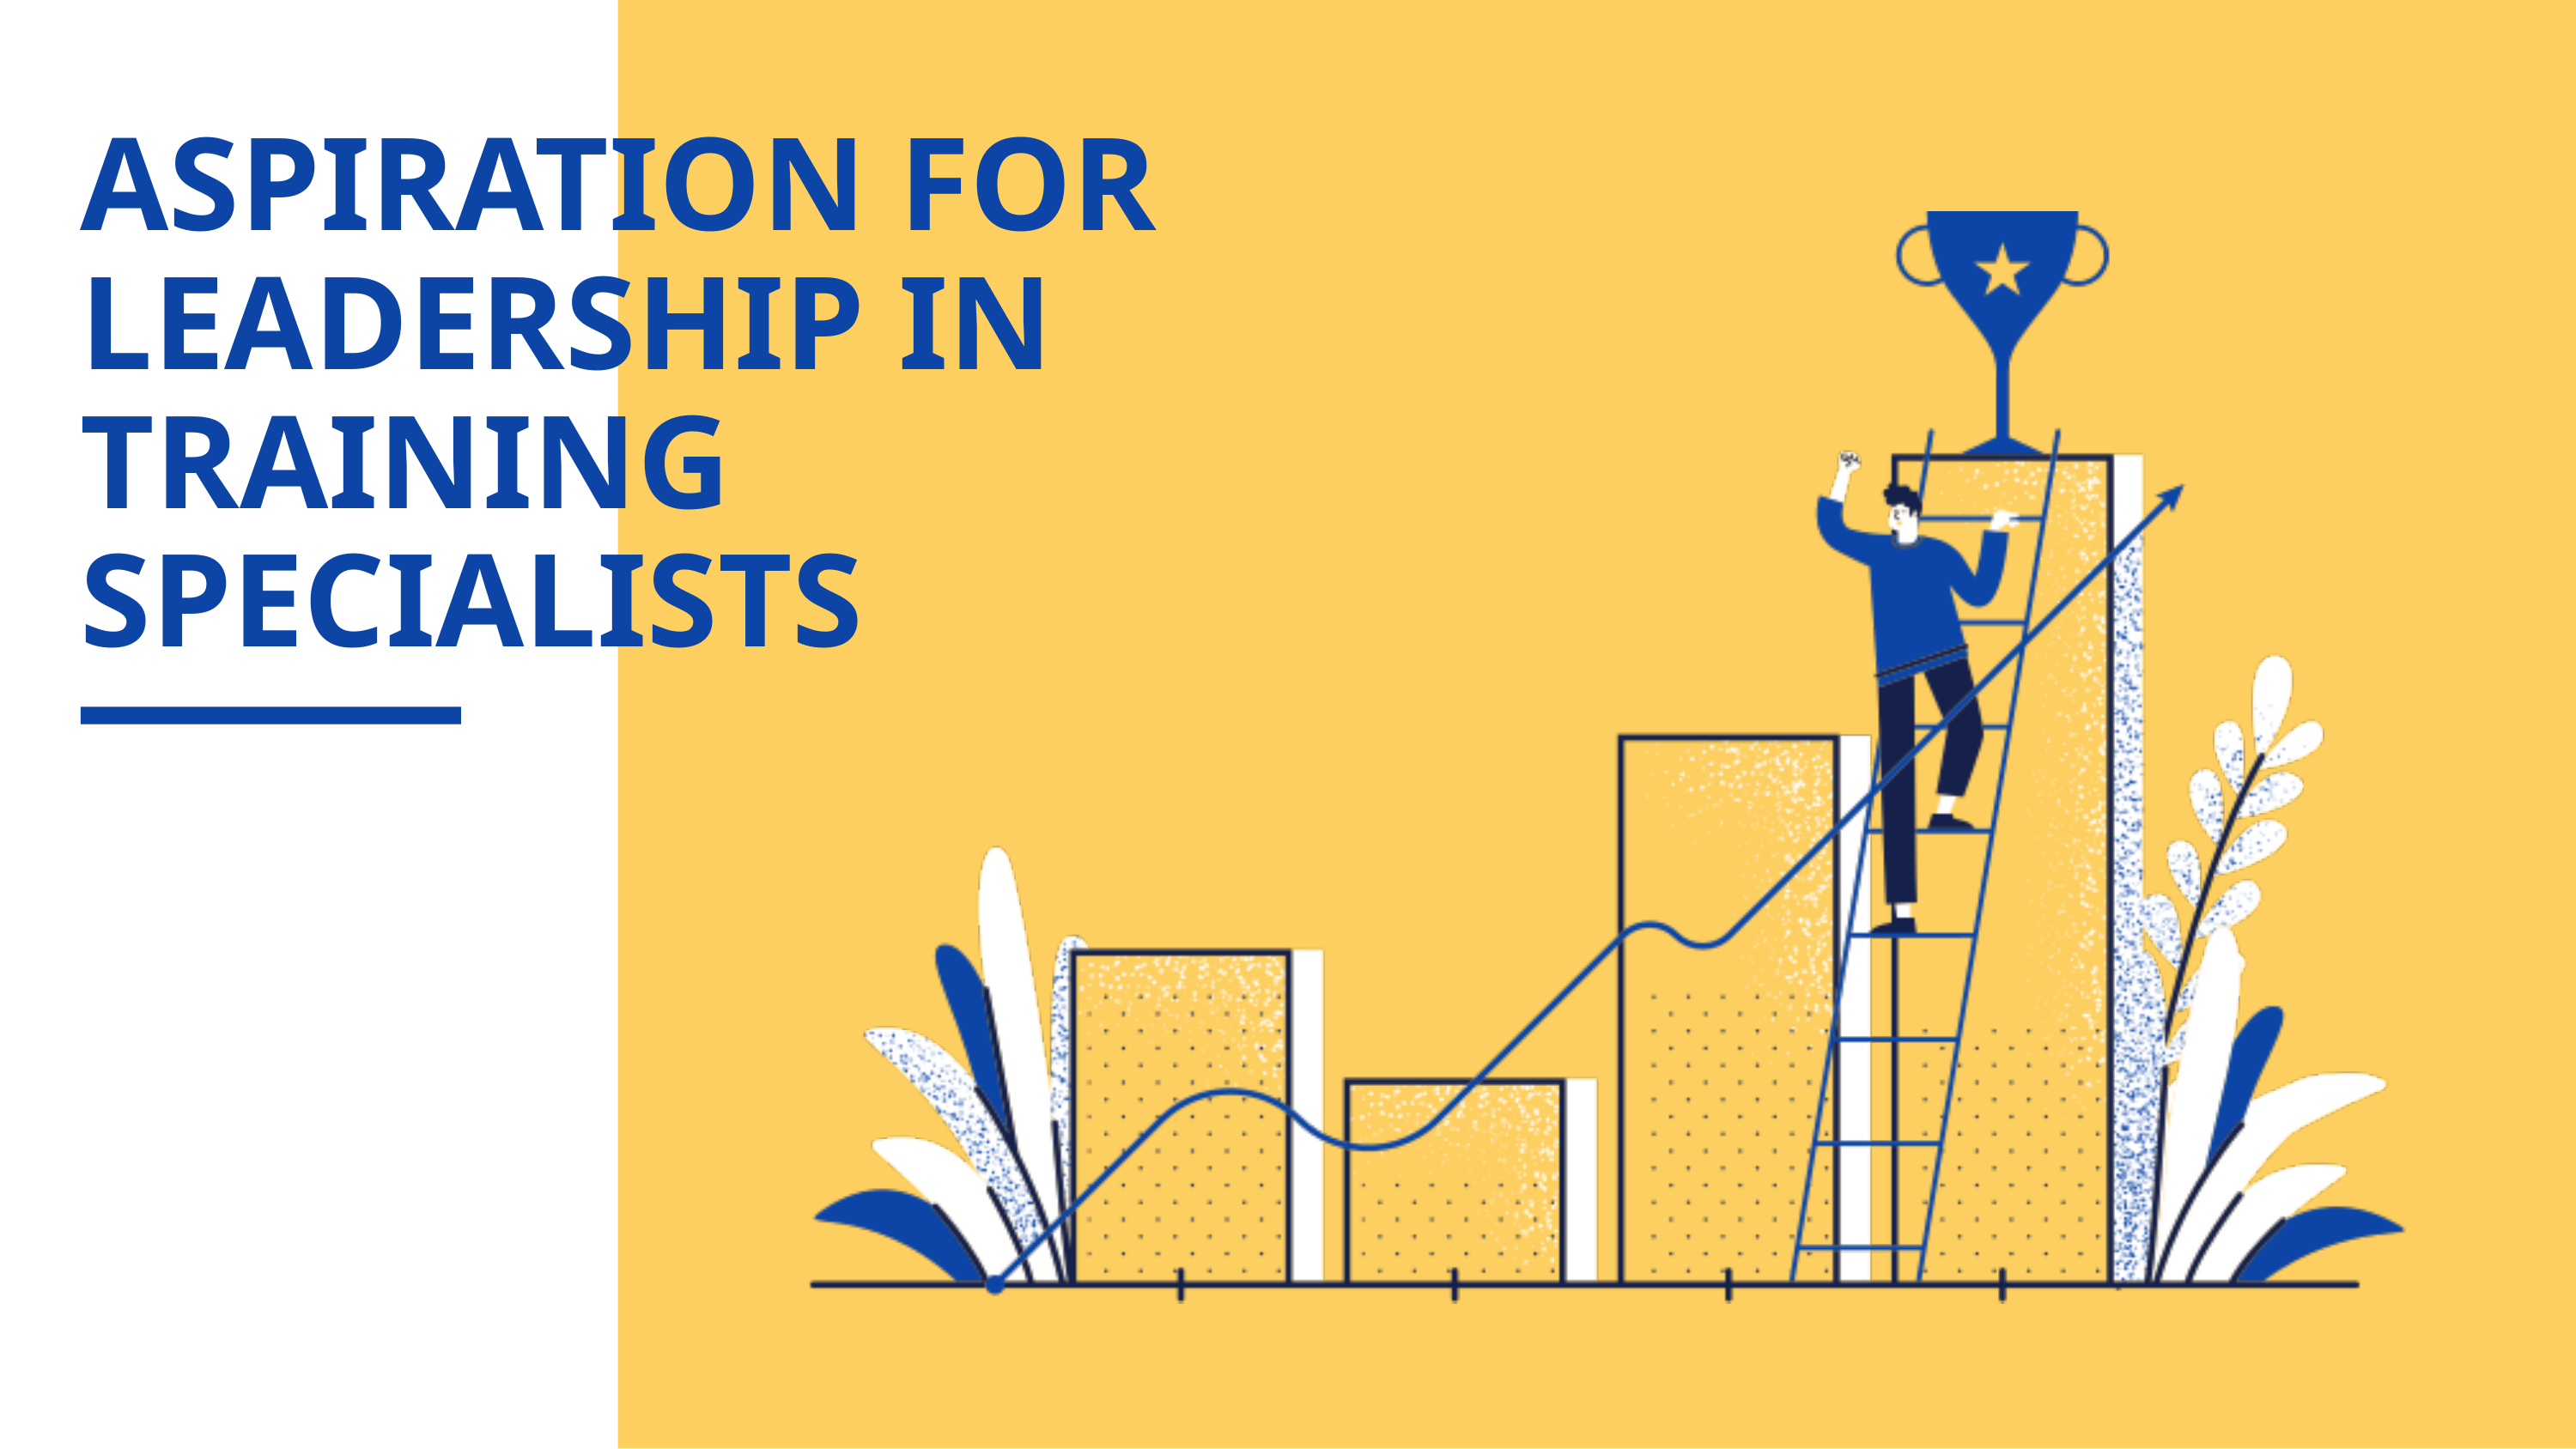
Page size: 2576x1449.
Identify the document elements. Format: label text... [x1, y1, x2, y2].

text_box ASPIRATION FOR LEADERSHIP IN TRAINING SPECIALISTS [80, 118, 1312, 673]
text_box [80, 706, 461, 724]
text_box [617, 0, 2576, 1449]
text_box [788, 211, 2432, 1304]
